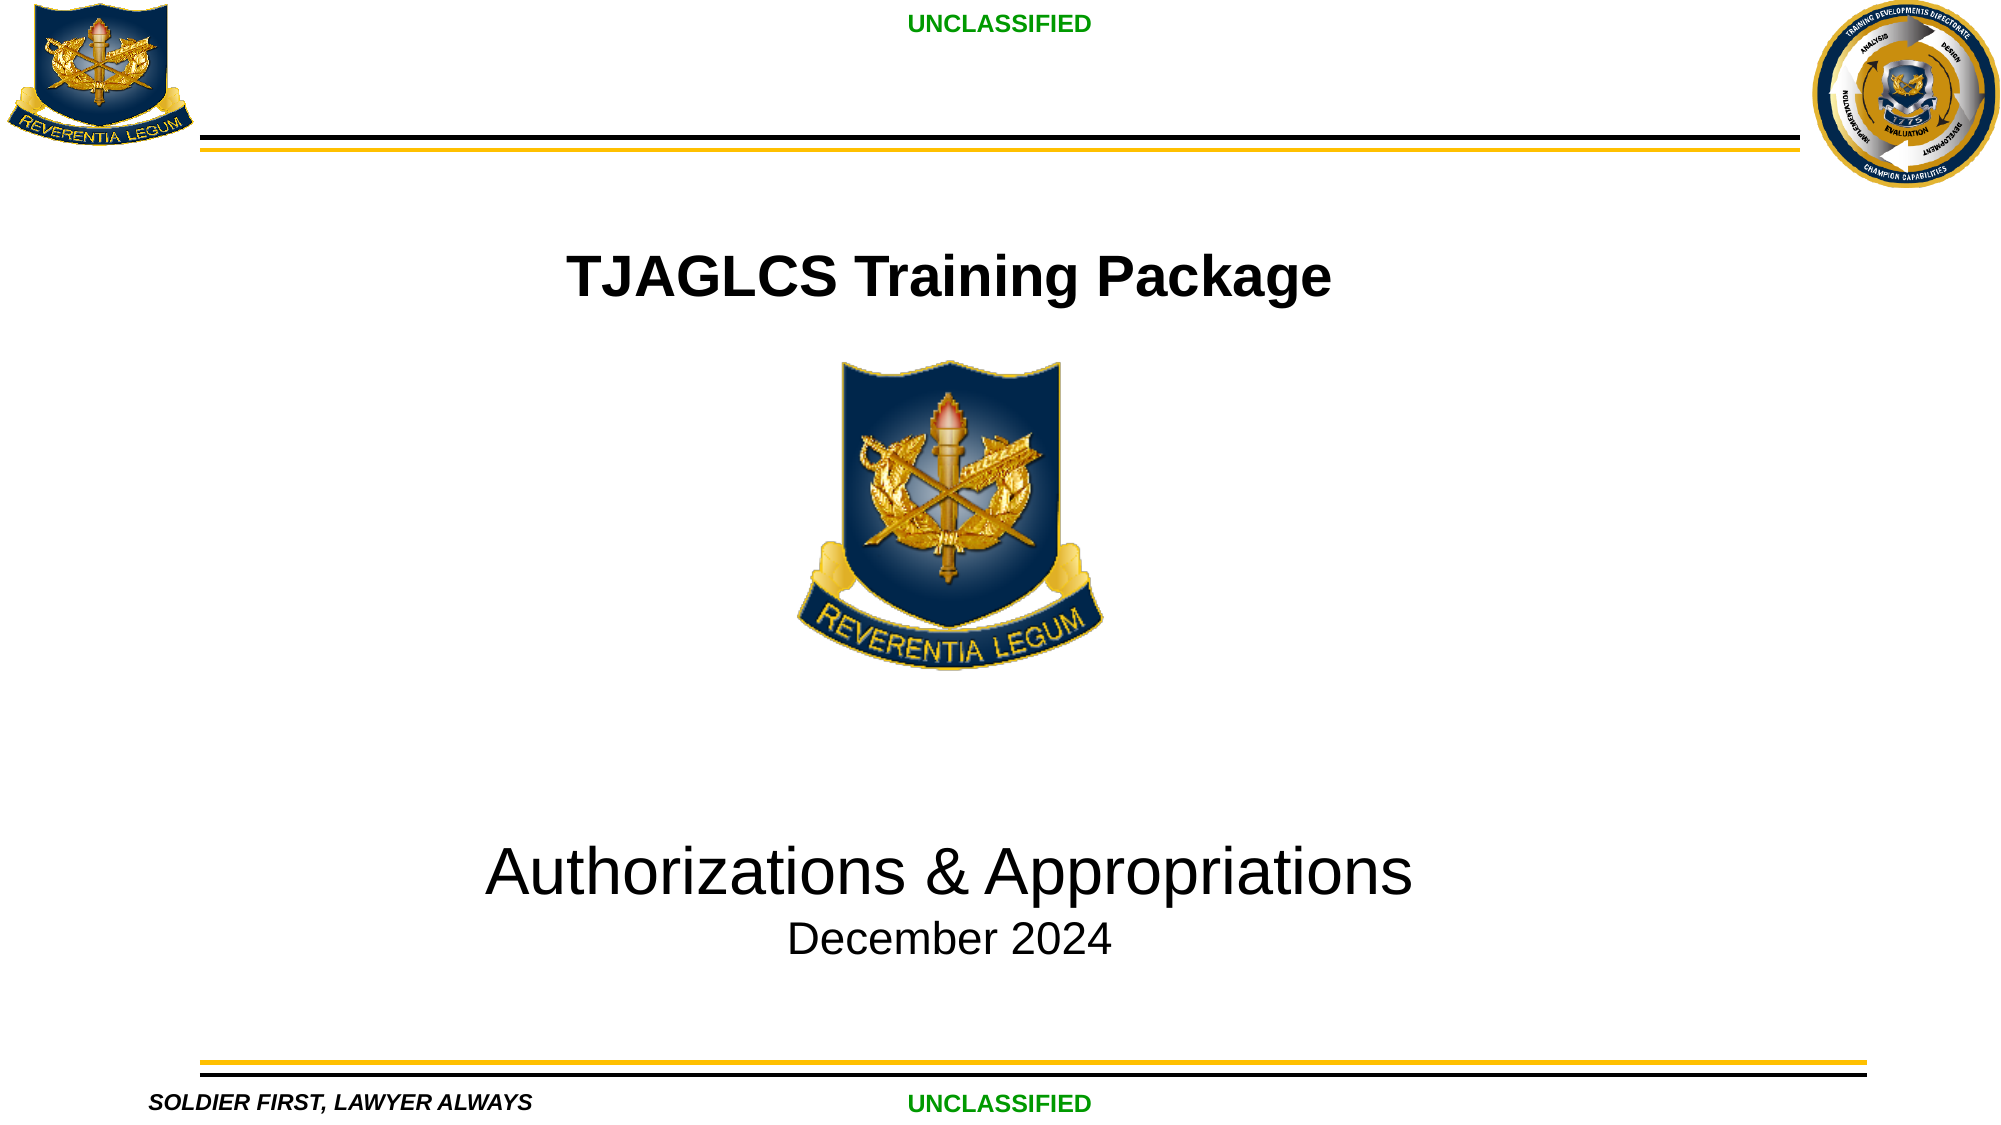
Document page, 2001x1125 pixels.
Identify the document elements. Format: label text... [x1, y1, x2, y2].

picture [787, 352, 1113, 678]
subtitle Authorizations & Appropriations December 2024 [368, 740, 1531, 1029]
title TJAGLCS Training Package [199, 237, 1701, 309]
text_box [675, 240, 1225, 791]
picture [1811, 0, 2000, 189]
picture [0, 0, 199, 149]
